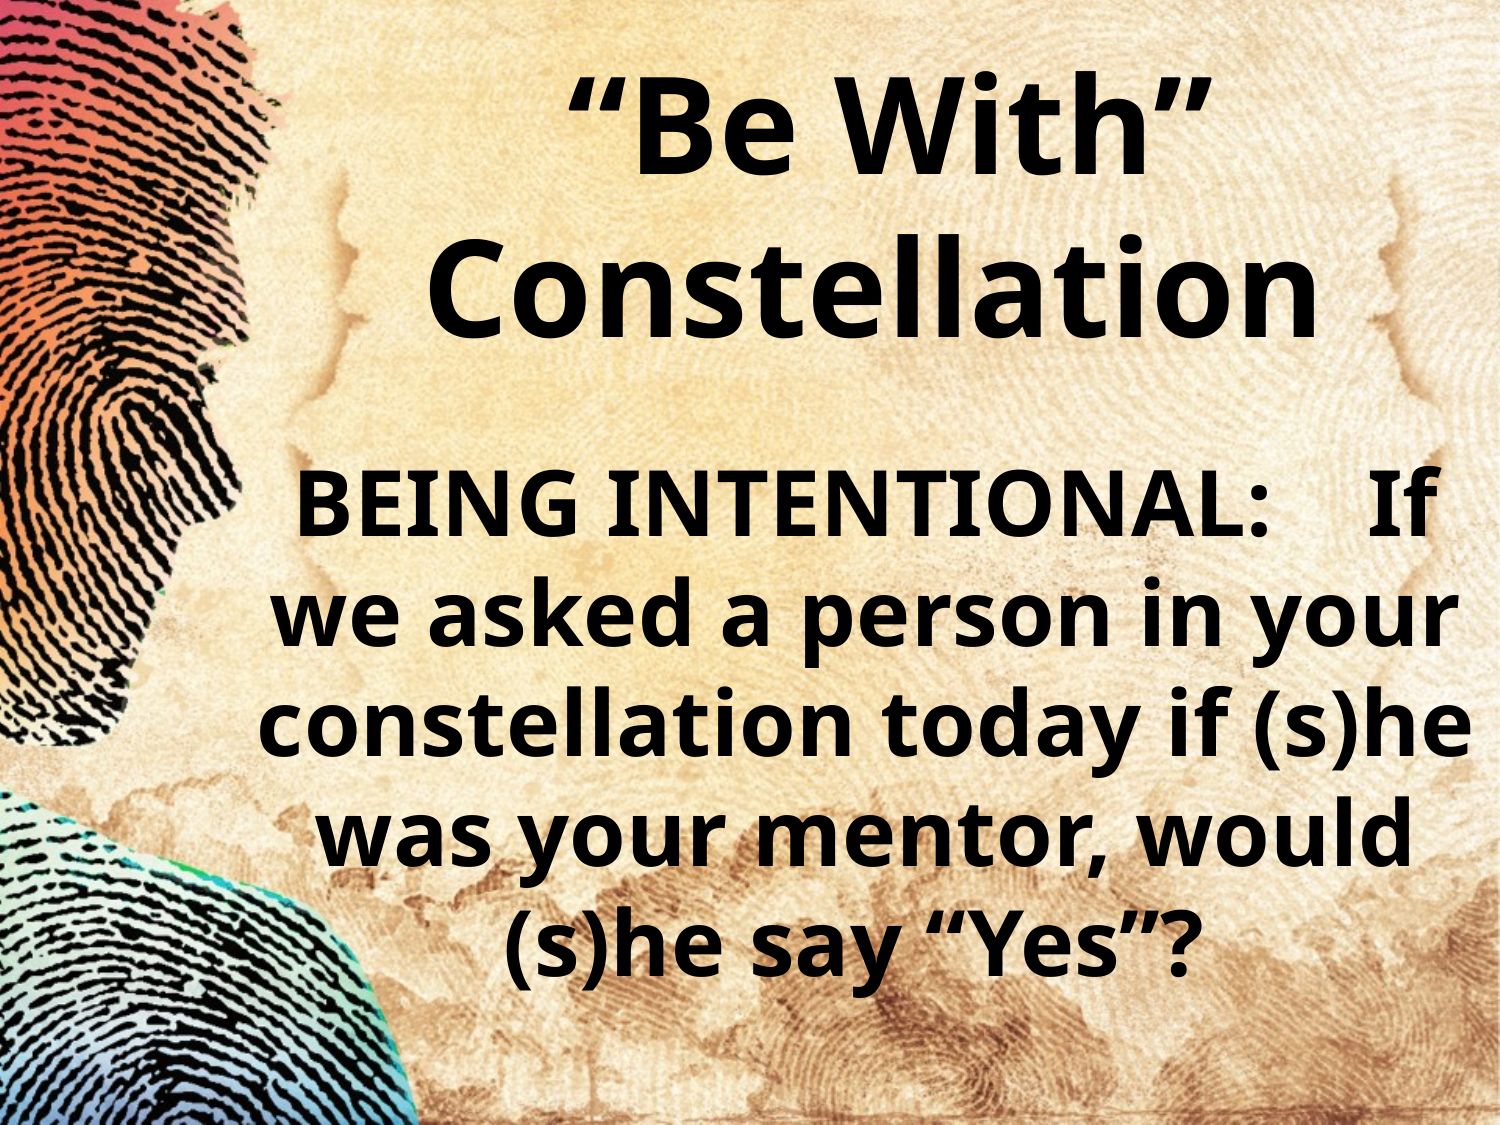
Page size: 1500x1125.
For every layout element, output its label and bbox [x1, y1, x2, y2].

list [0, 0, 1500, 1125]
